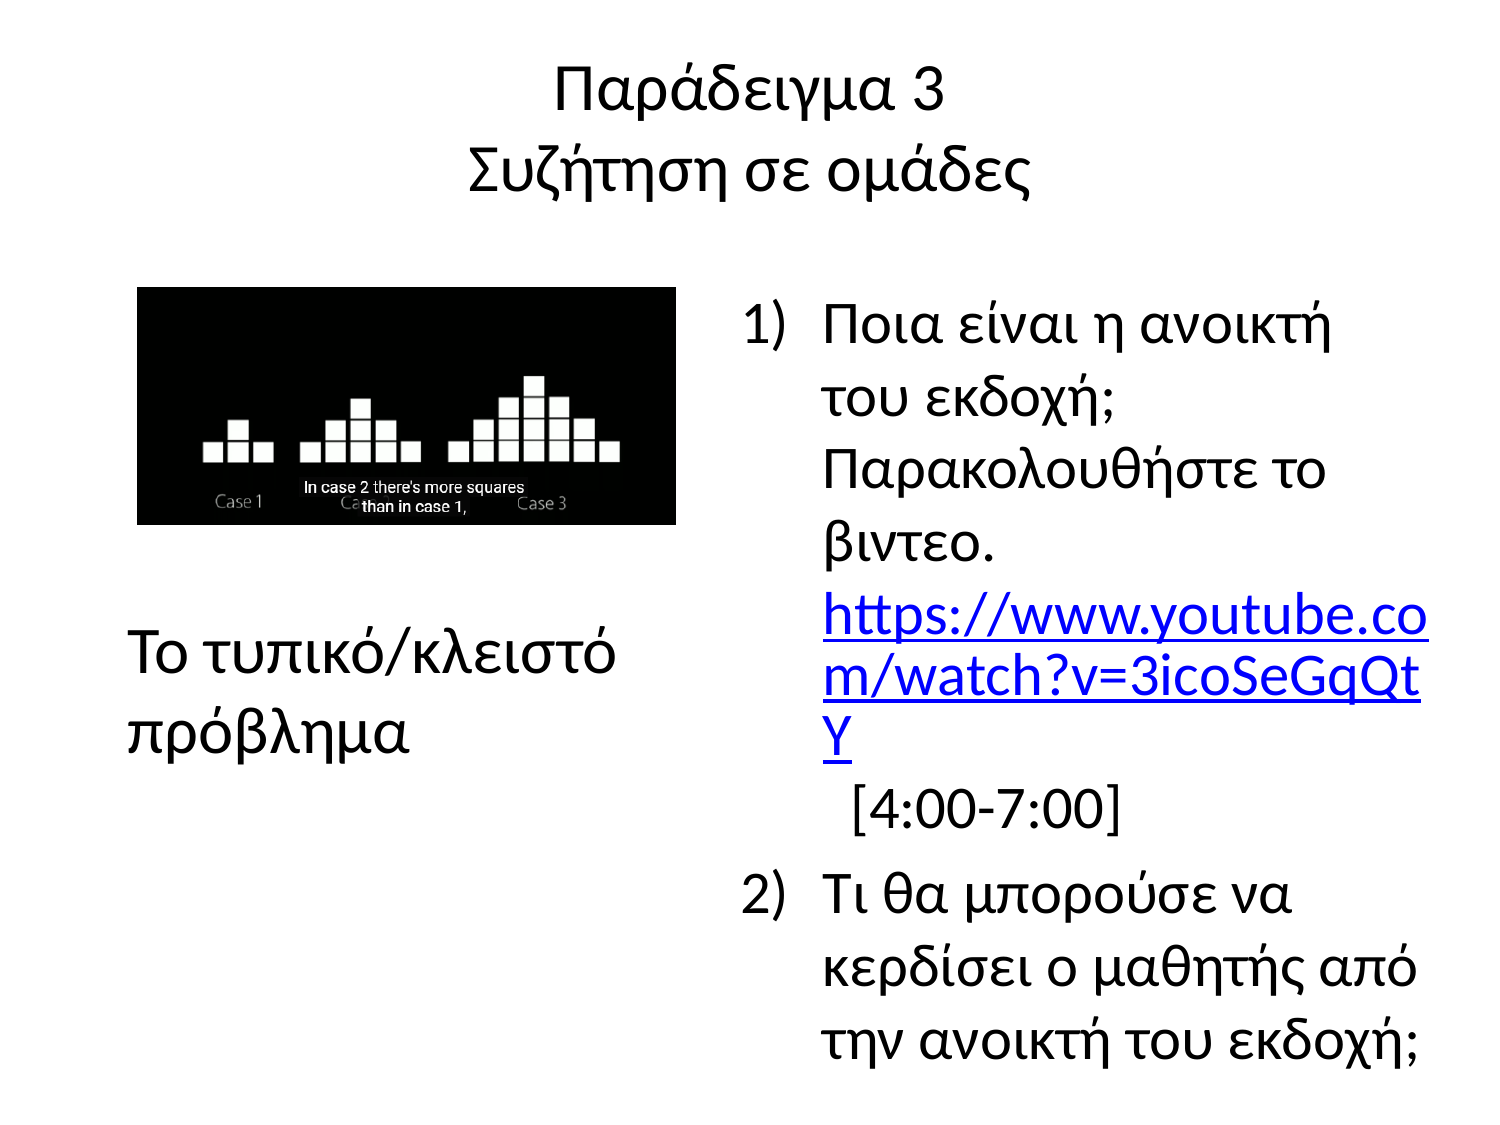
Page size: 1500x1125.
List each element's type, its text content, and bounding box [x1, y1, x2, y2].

picture [137, 287, 676, 526]
list Ποια είναι η ανοικτή του εκδοχή; Παρακολουθήστε το βιντεο. https://www.youtube.com/watch?v=3icoSeGqQtY [4:00-7:00] Τι θα μπορούσε να κερδίσει ο μαθητής από την ανοικτή του εκδοχή; [725, 275, 1450, 1013]
text_box Το τυπικό/κλειστό πρόβλημα [112, 318, 676, 807]
title Παράδειγμα 3 Συζήτηση σε ομάδες [174, 33, 1325, 214]
